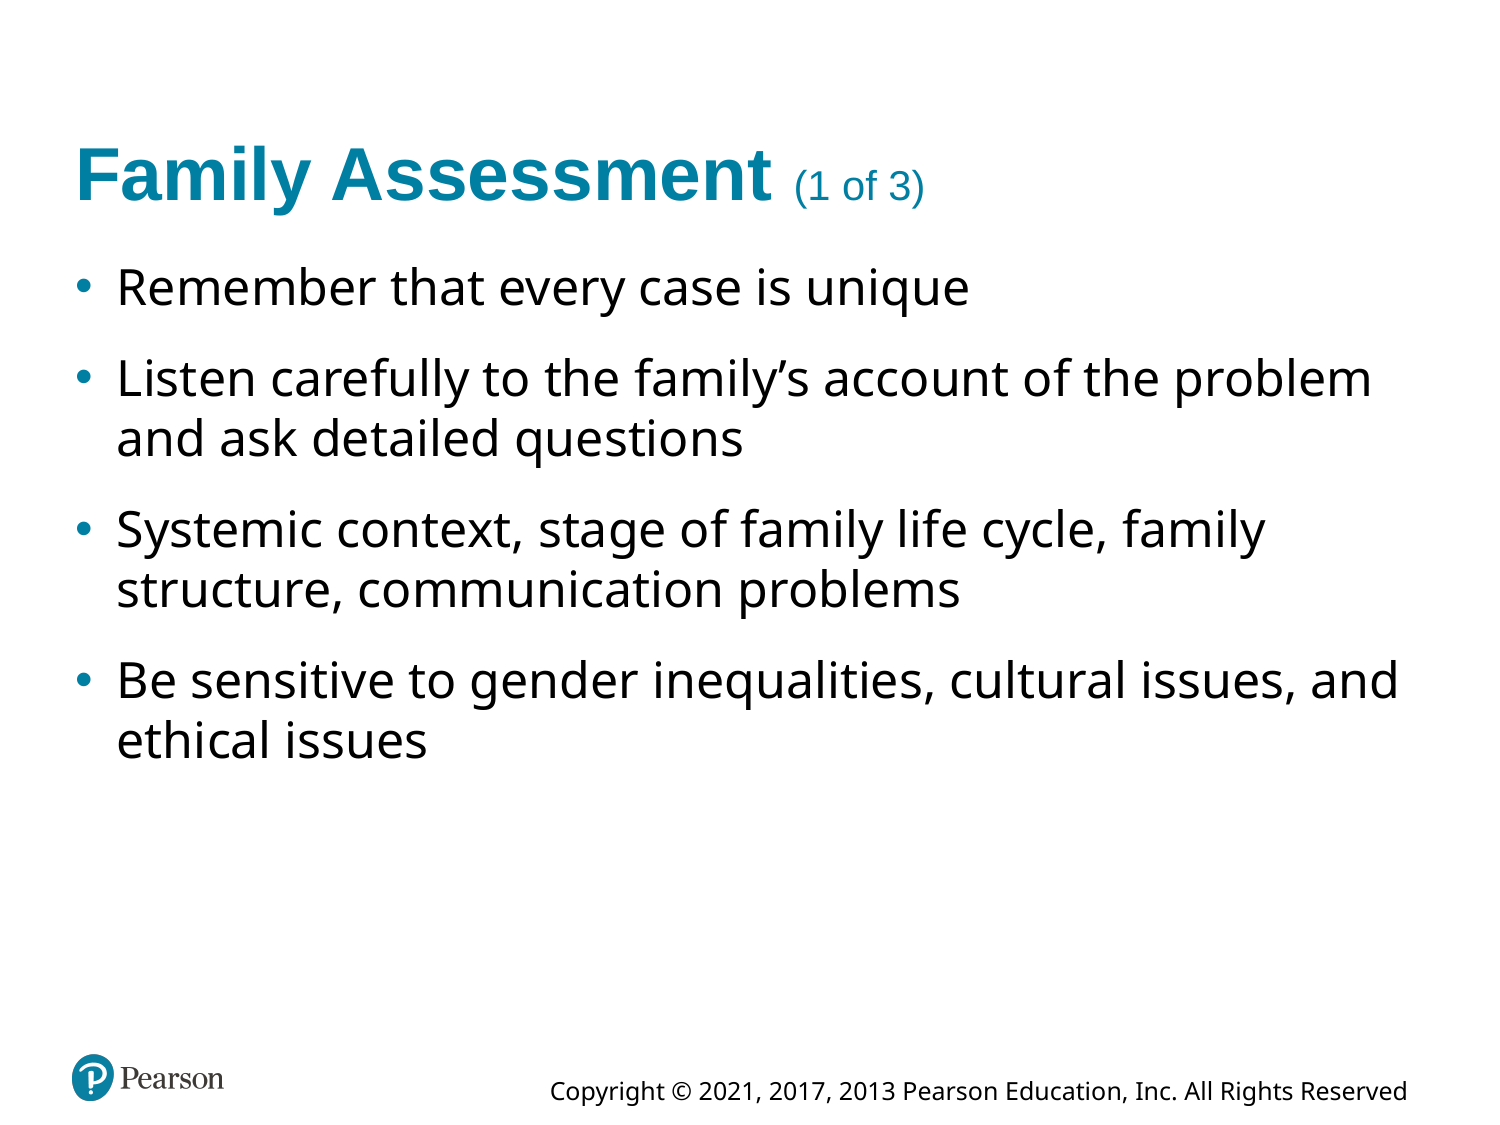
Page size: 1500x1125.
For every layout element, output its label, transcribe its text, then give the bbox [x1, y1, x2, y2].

picture [98, 1054, 224, 1101]
picture [72, 1054, 88, 1070]
title Family Assessment (1 of 3) [75, 35, 1425, 216]
picture [80, 1063, 106, 1088]
list Remember that every case is unique Listen carefully to the family’s account of the problem and ask detailed questions Systemic context, stage of family life cycle, family structure, communication problems Be sensitive to gender inequalities, cultural issues, and ethical issues [75, 255, 1425, 983]
picture [72, 1087, 83, 1101]
